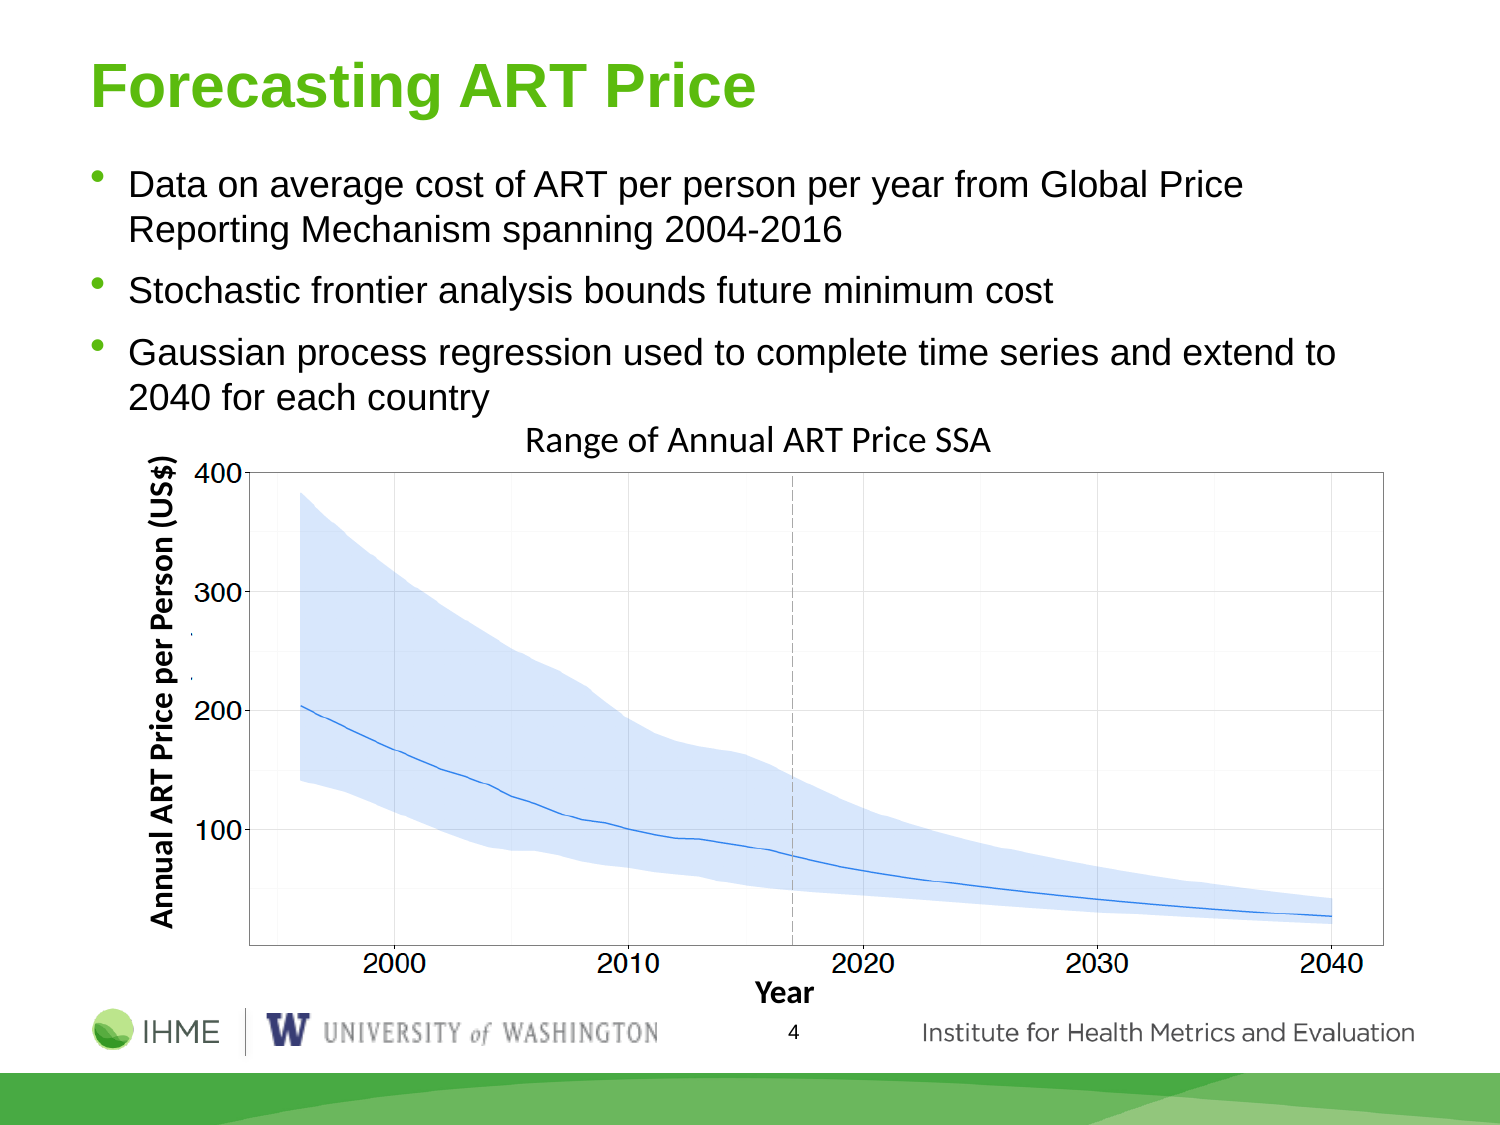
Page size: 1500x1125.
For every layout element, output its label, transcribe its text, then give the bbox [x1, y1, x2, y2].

text_box Annual ART Price per Person (US$) [131, 439, 187, 945]
picture [92, 1008, 219, 1050]
slide_number 4 [765, 1018, 822, 1052]
title Forecasting ART Price [75, 37, 1419, 128]
list Data on average cost of ART per person per year from Global Price Reporting Mechanism spanning 2004-2016 Stochastic frontier analysis bounds future minimum cost Gaussian process regression used to complete time series and extend to 2040 for each country [75, 152, 1425, 879]
picture [915, 1015, 1420, 1047]
text_box Range of Annual ART Price SSA [510, 407, 1007, 456]
picture [191, 457, 1394, 979]
picture [0, 1073, 1500, 1125]
text_box Year [740, 988, 830, 1018]
